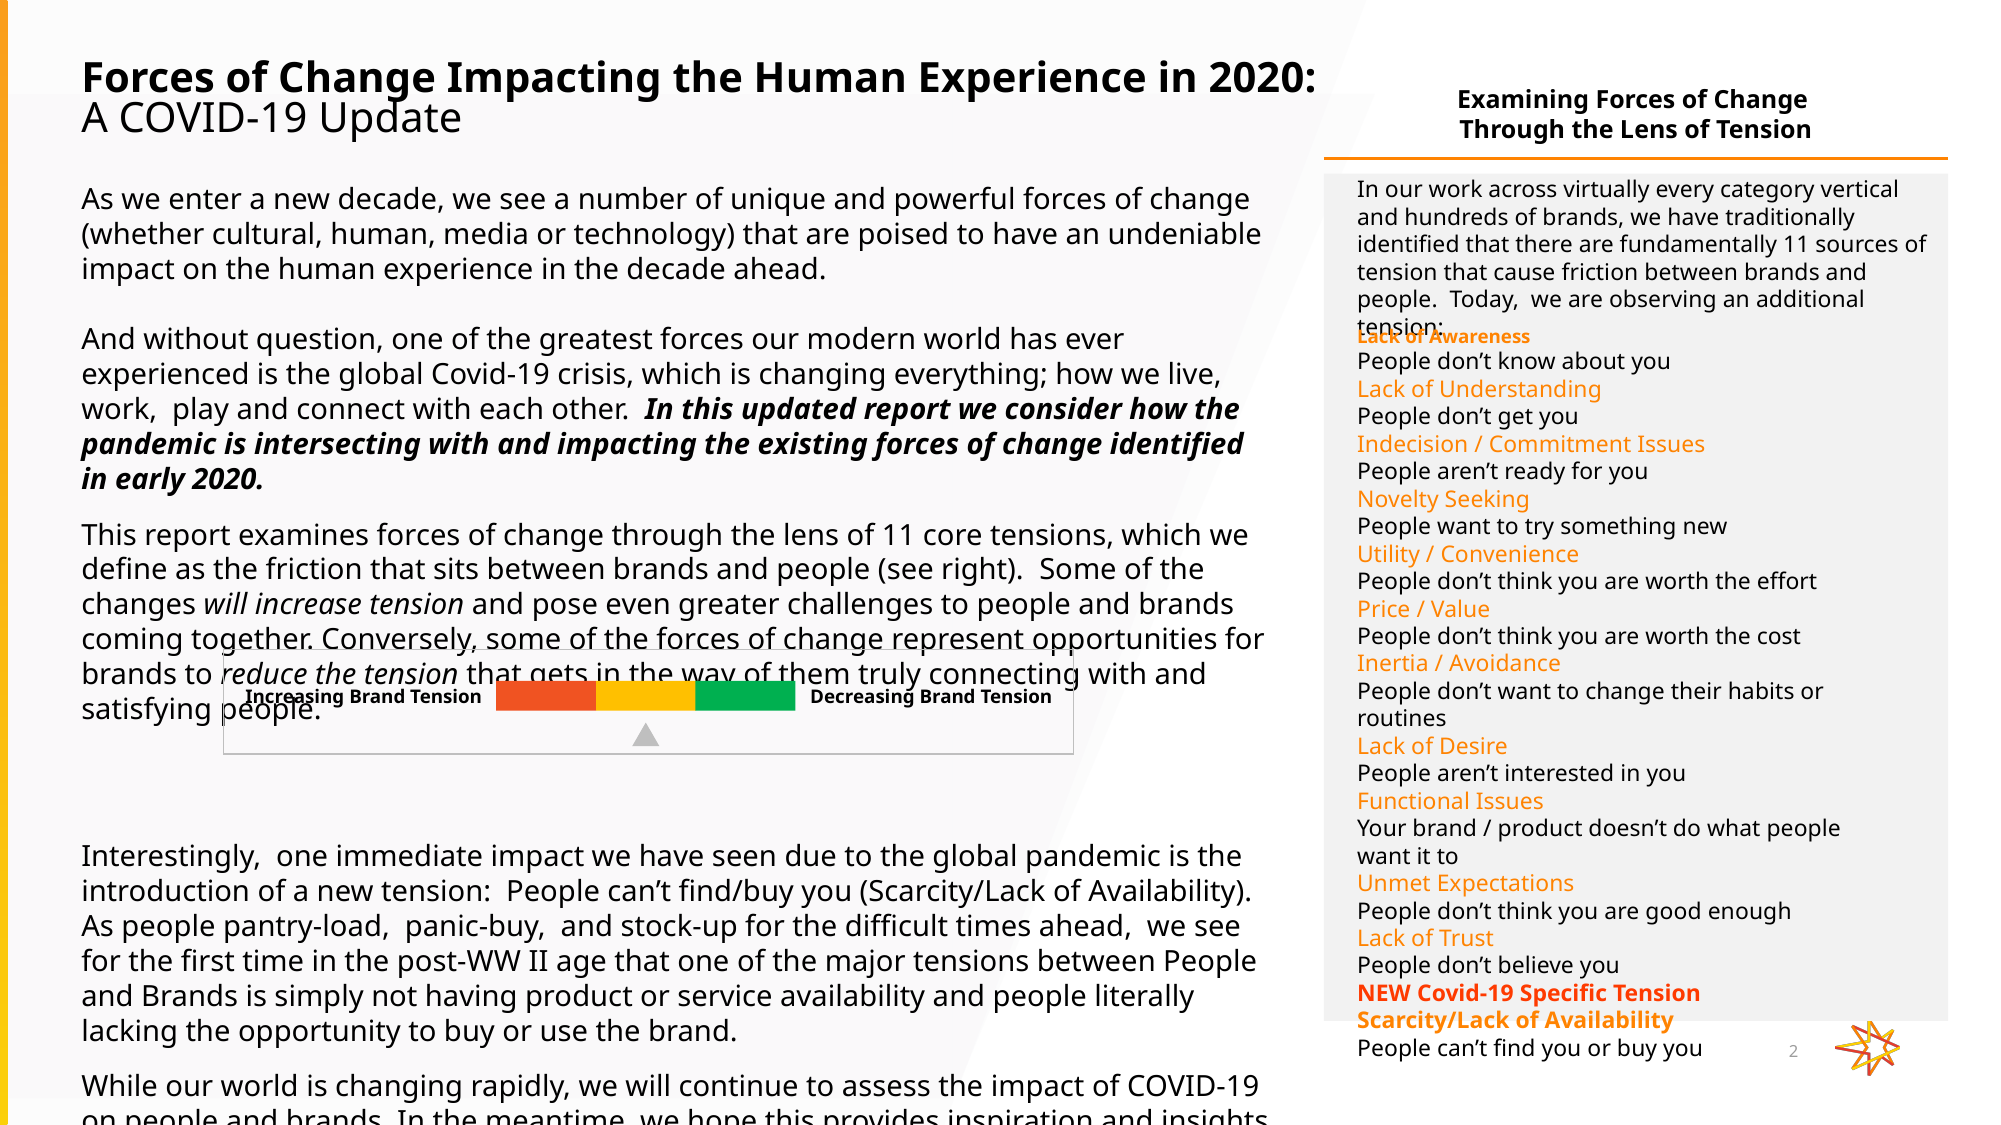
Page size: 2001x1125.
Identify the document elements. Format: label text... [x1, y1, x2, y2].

list Forces of Change Impacting the Human Experience in 2020: A COVID-19 Update [66, 56, 1934, 93]
text_box [0, 0, 8, 1125]
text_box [205, 649, 1087, 755]
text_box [1342, 167, 1944, 1043]
text_box [1944, 173, 1949, 1021]
slide_number 2 [1767, 1043, 1835, 1076]
picture [1835, 1043, 1900, 1076]
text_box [8, 93, 1375, 1099]
text_box Examining Forces of Change Through the Lens of Tension [1323, 76, 1949, 152]
